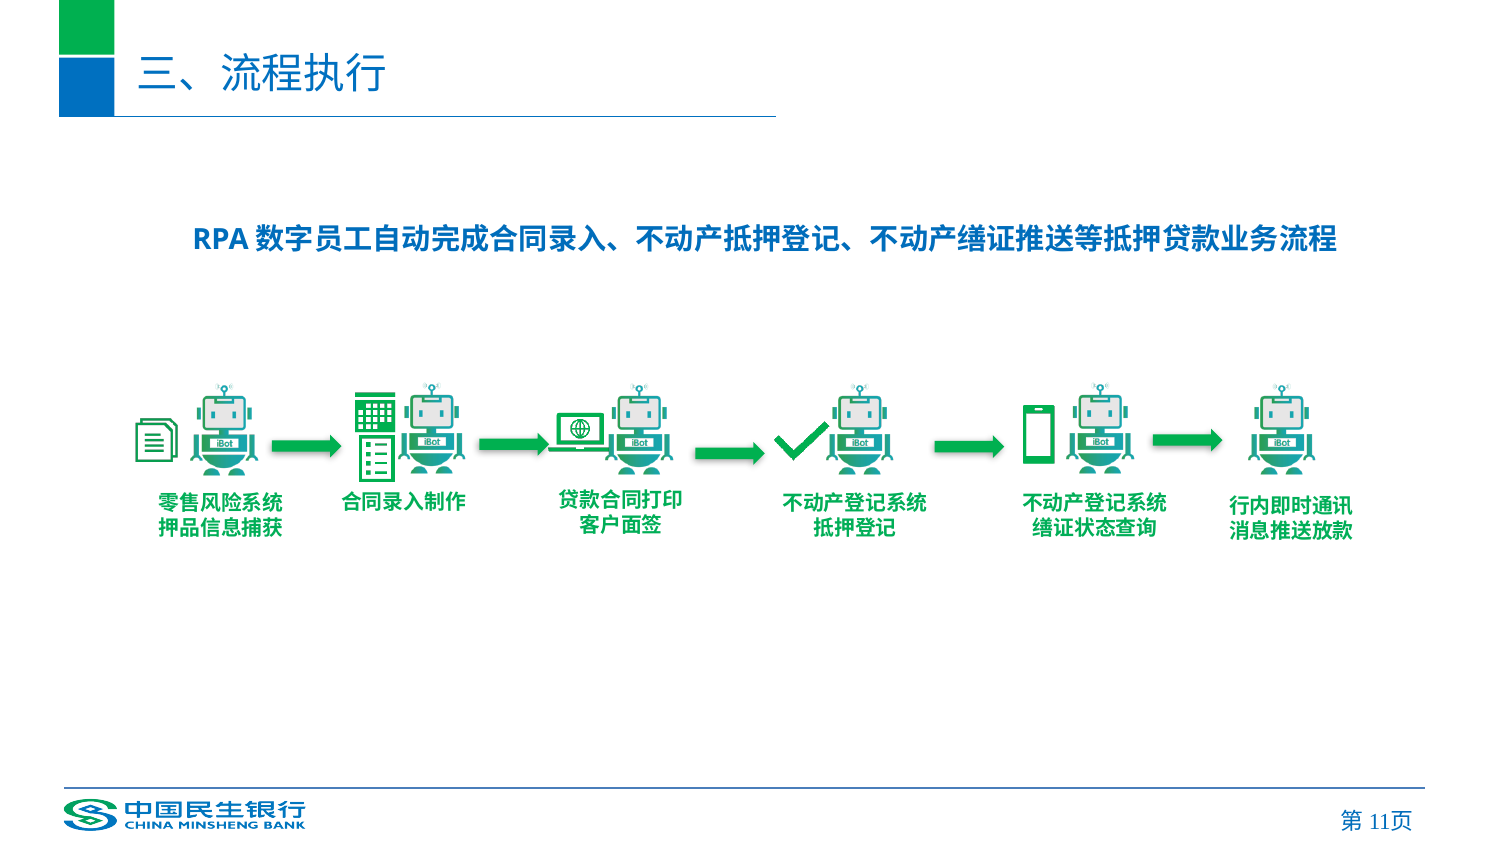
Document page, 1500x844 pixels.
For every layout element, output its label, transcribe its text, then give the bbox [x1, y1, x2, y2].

text_box [275, 433, 342, 459]
text_box 不动产登记系统 缮证状态查询 [1003, 482, 1187, 547]
picture [545, 381, 686, 476]
picture [346, 380, 478, 486]
picture [129, 382, 271, 476]
picture [1234, 381, 1328, 476]
text_box [1152, 427, 1224, 453]
picture [1006, 380, 1147, 475]
text_box 合同录入制作 [312, 481, 495, 521]
text_box 不动产登记系统 抵押登记 [743, 482, 967, 547]
text_box 行内即时通讯 消息推送放款 [1182, 485, 1401, 551]
text_box 三、流程执行 [121, 39, 1121, 104]
picture [36, 787, 333, 842]
text_box [933, 434, 1001, 459]
text_box RPA数字员工自动完成合同录入、不动产抵押登记、不动产缮证推送等抵押贷款业务流程 [129, 212, 1401, 263]
text_box 贷款合同打印 客户面签 [529, 479, 713, 545]
text_box [694, 441, 766, 466]
text_box [484, 432, 540, 457]
text_box 零售风险系统 押品信息捕获 [129, 482, 313, 547]
picture [772, 381, 907, 476]
